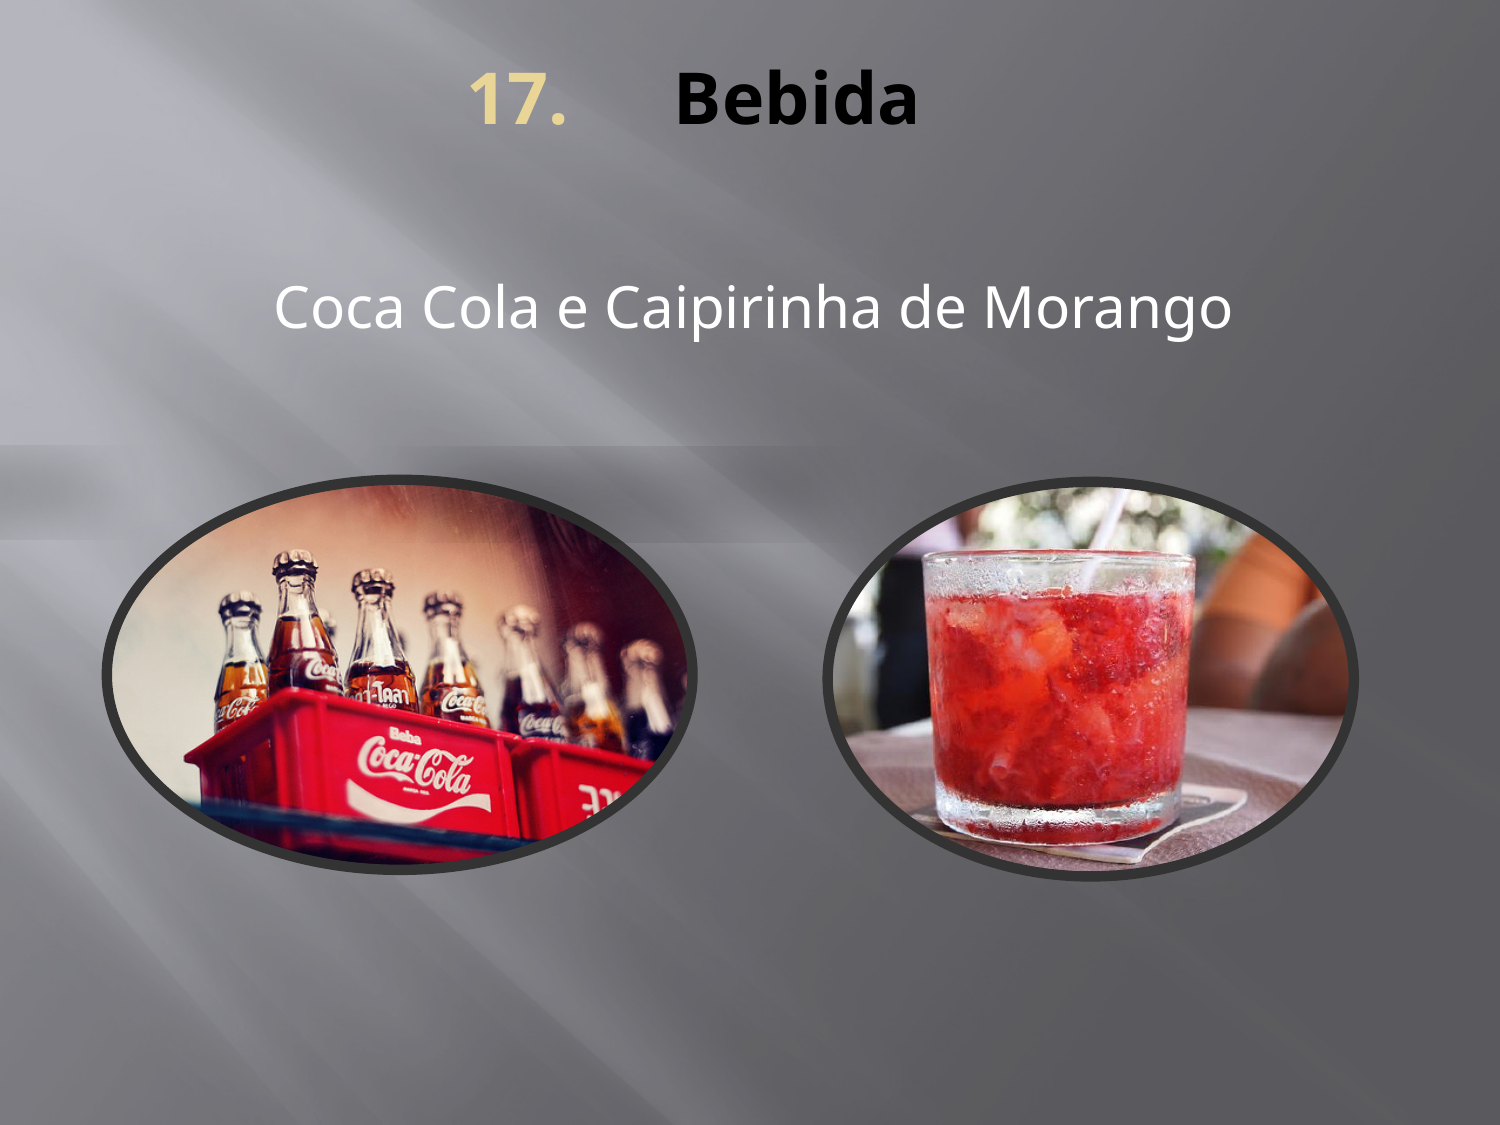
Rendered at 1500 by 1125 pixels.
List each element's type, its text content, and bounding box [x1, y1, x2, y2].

picture [106, 479, 693, 871]
picture [827, 481, 1355, 877]
list Coca Cola e Caipirinha de Morango [75, 262, 1425, 1035]
title Bebida [75, 45, 1425, 233]
